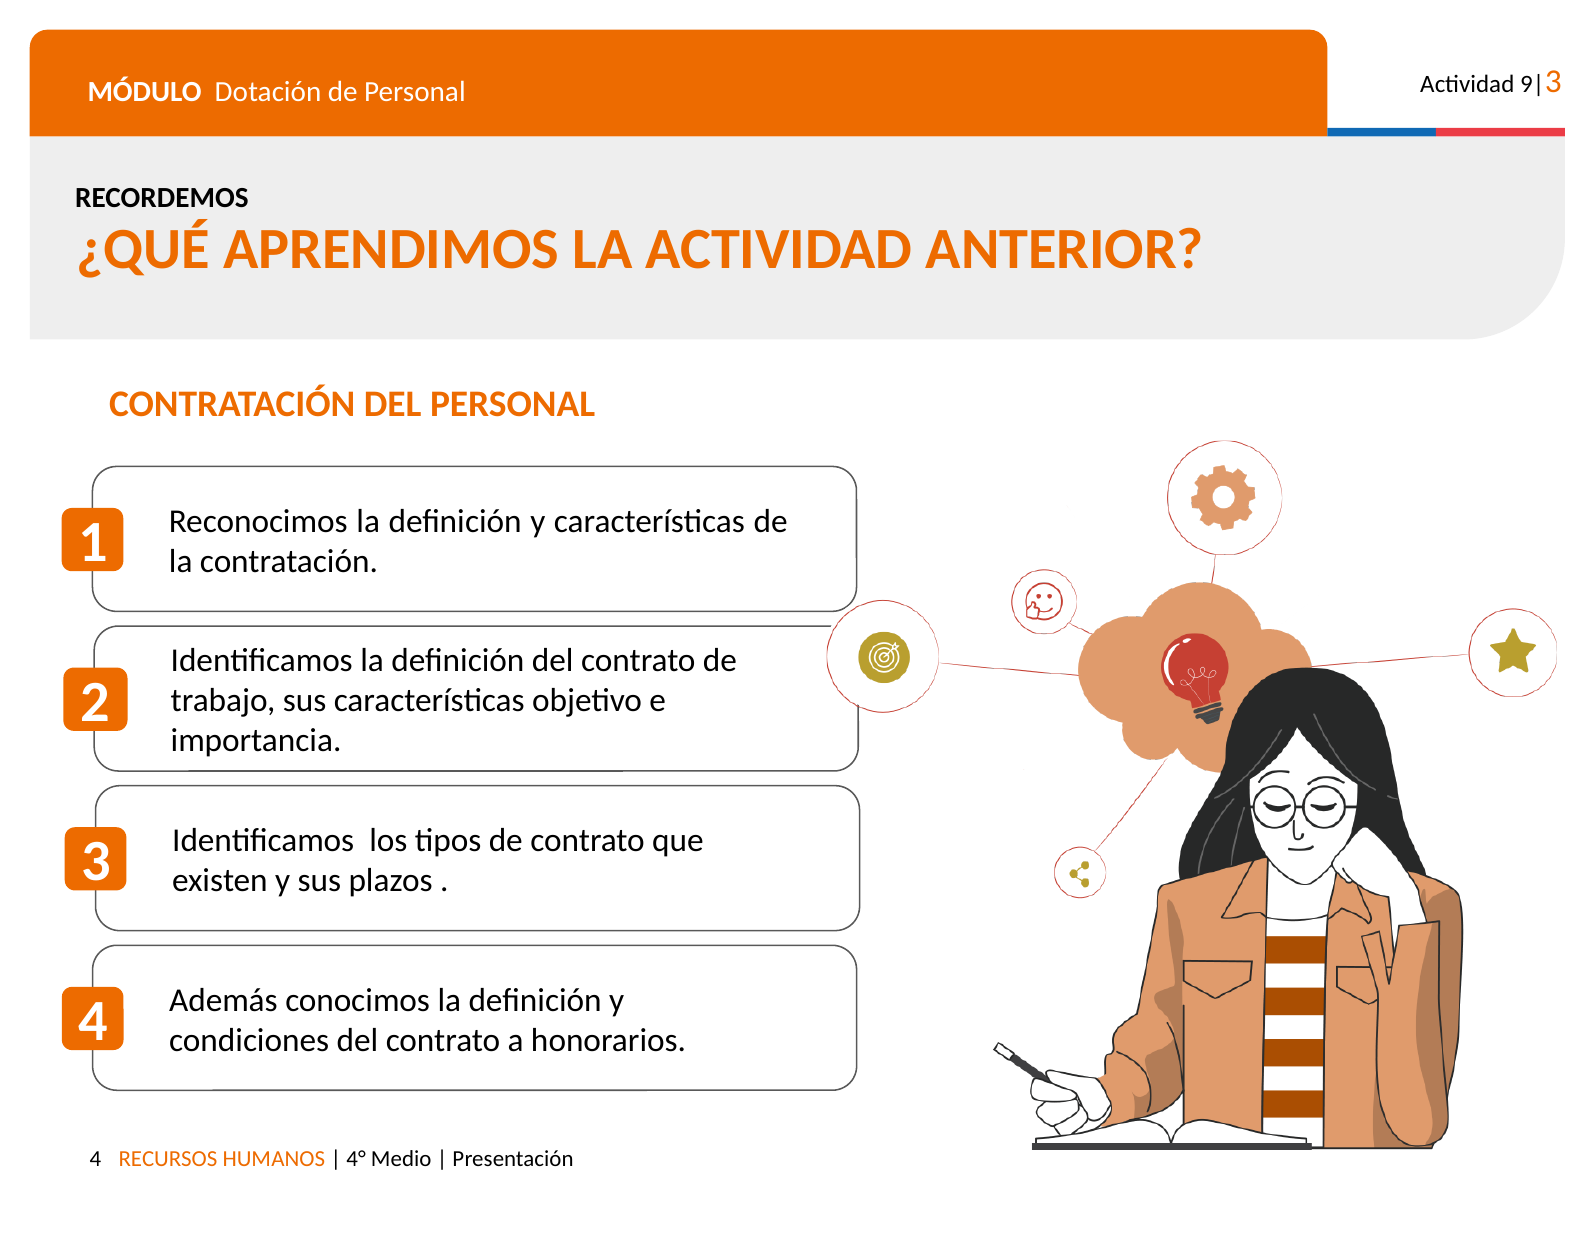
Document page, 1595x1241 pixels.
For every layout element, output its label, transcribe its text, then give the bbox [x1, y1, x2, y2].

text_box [61, 945, 793, 1091]
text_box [63, 625, 793, 772]
text_box CONTRATACIÓN DEL PERSONAL [94, 370, 879, 439]
picture [798, 411, 1592, 1163]
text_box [61, 466, 793, 612]
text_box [64, 785, 793, 931]
text_box RECORDEMOS [60, 200, 832, 226]
text_box ¿QUÉ APRENDIMOS LA ACTIVIDAD ANTERIOR? [61, 225, 1530, 278]
